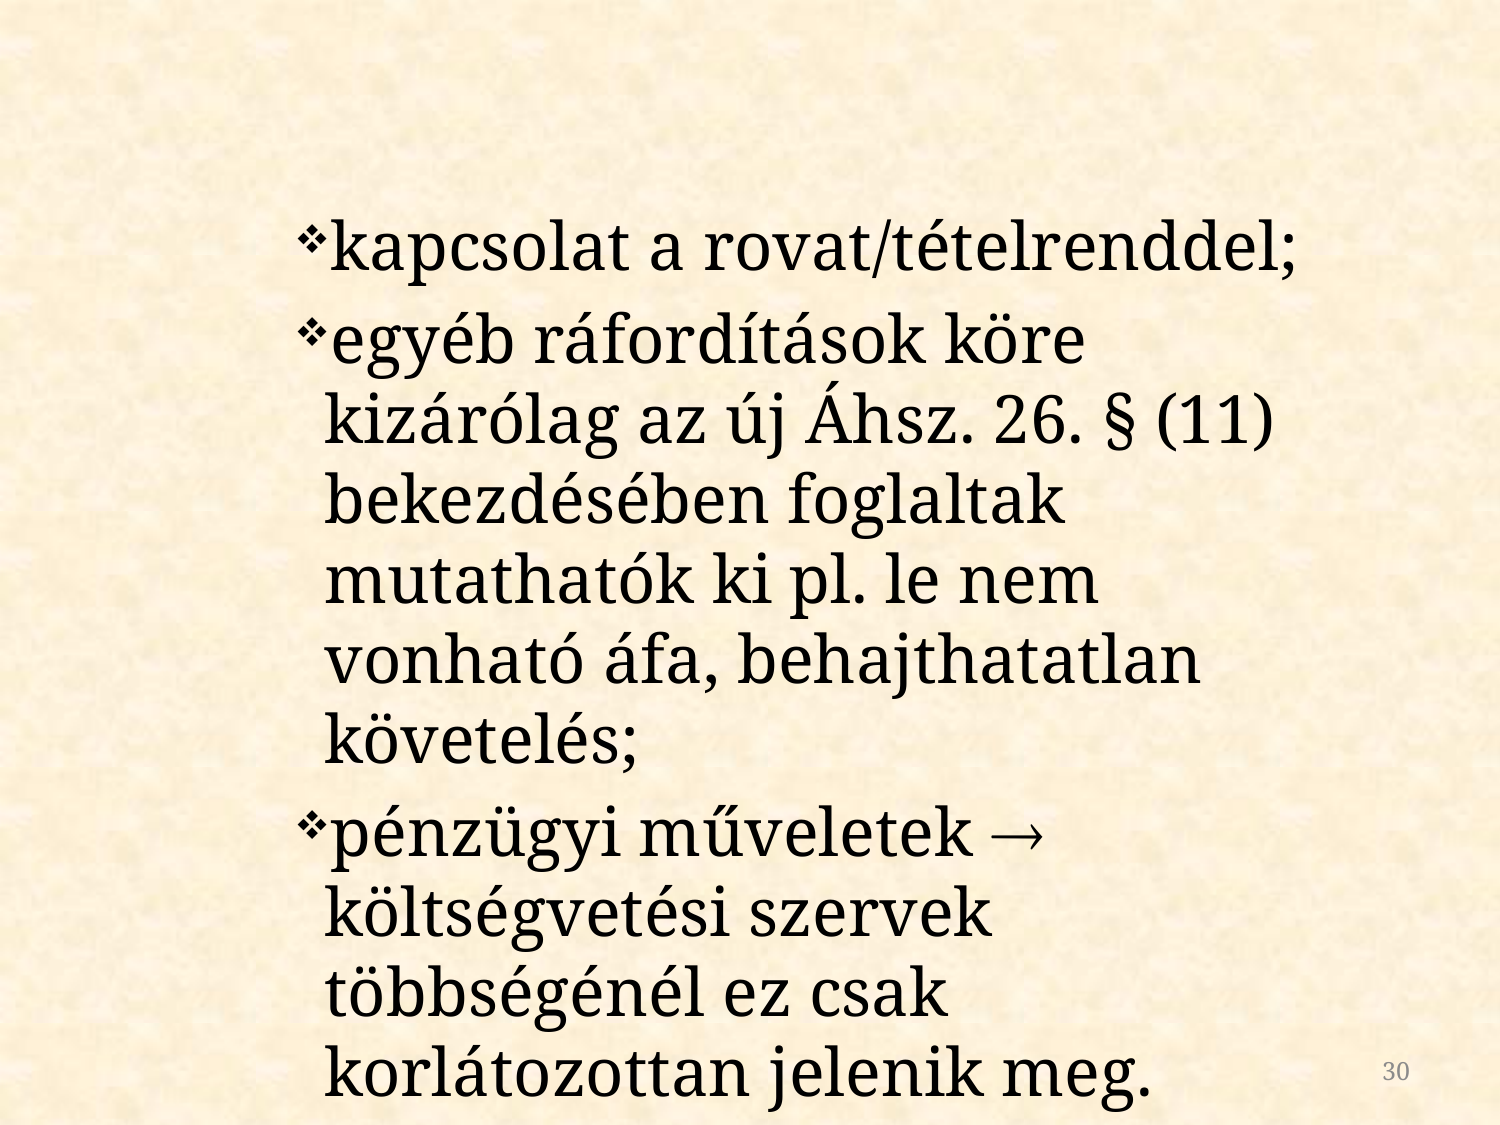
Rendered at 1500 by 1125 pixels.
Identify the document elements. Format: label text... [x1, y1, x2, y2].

text_box kapcsolat a rovat/tételrenddel; egyéb ráfordítások köre kizárólag az új Áhsz. 26. § (11) bekezdésében foglaltak mutathatók ki pl. le nem vonható áfa, behajthatatlan követelés; pénzügyi műveletek  költségvetési szervek többségénél ez csak korlátozottan jelenik meg. [114, 196, 1386, 1005]
picture [0, 0, 1500, 1125]
slide_number 30 [1074, 1042, 1425, 1103]
